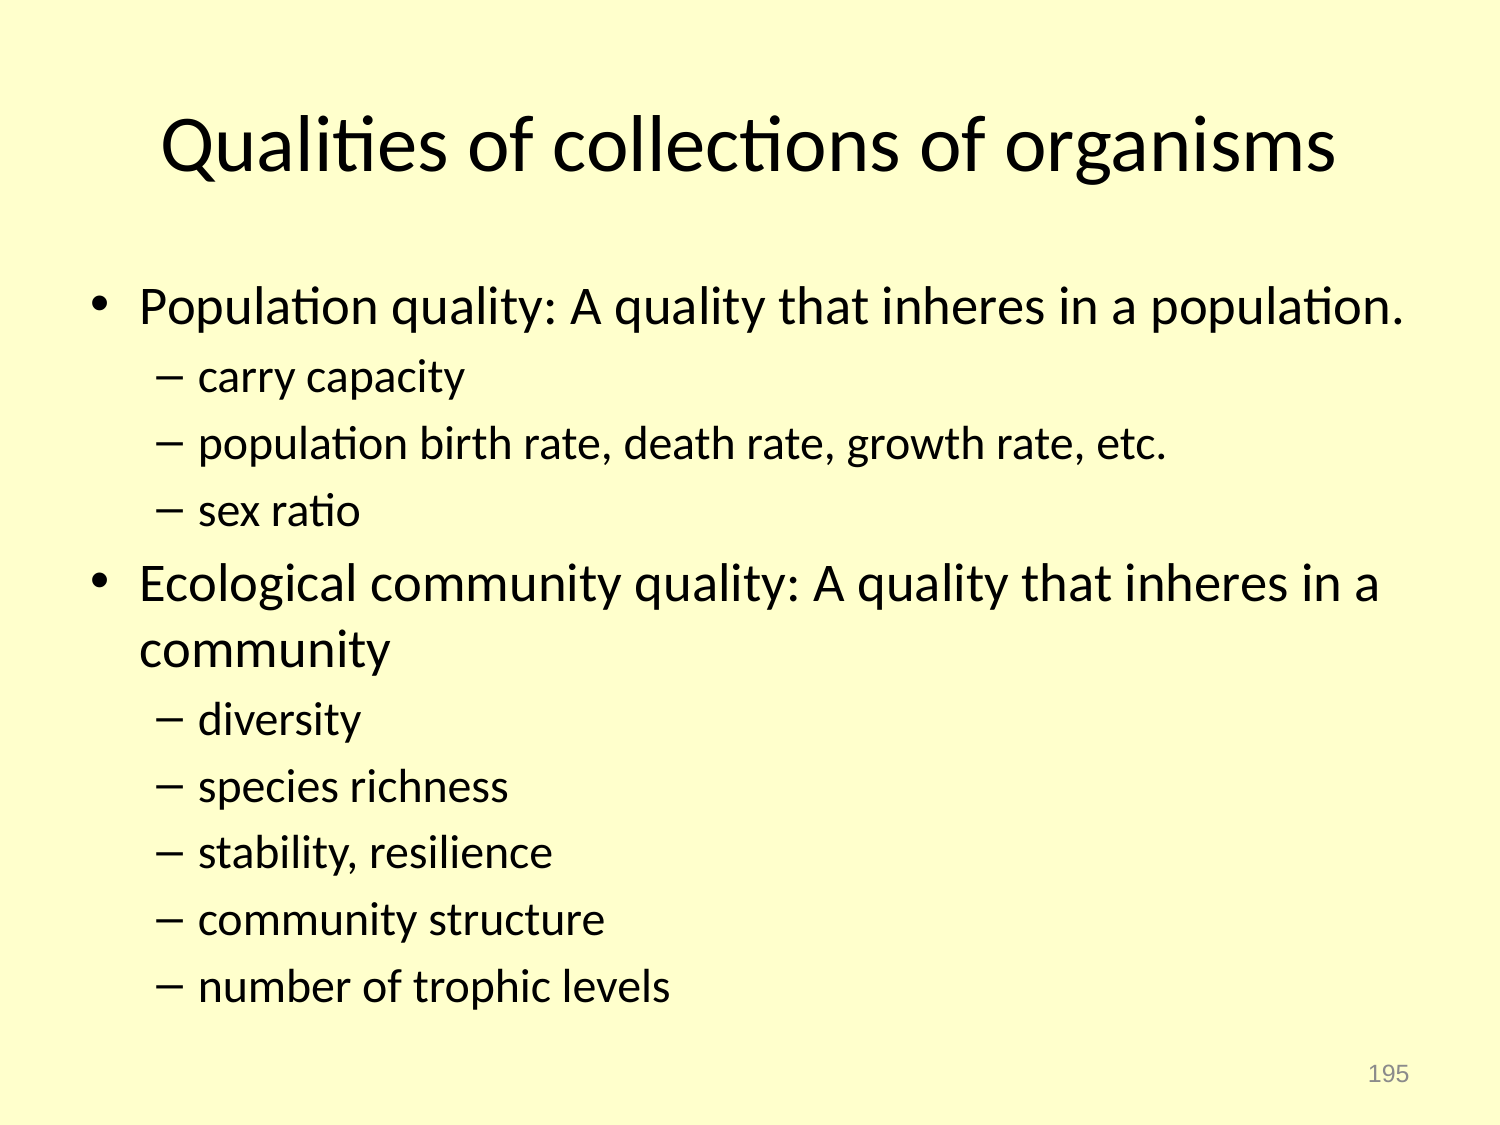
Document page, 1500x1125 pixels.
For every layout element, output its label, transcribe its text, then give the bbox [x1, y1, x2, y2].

list Population quality: A quality that inheres in a population. carry capacity population birth rate, death rate, growth rate, etc. sex ratio Ecological community quality: A quality that inheres in a community diversity species richness stability, resilience community structure number of trophic levels [75, 262, 1425, 1091]
title Qualities of collections of organisms [75, 45, 1425, 233]
slide_number 195 [1074, 1042, 1425, 1103]
